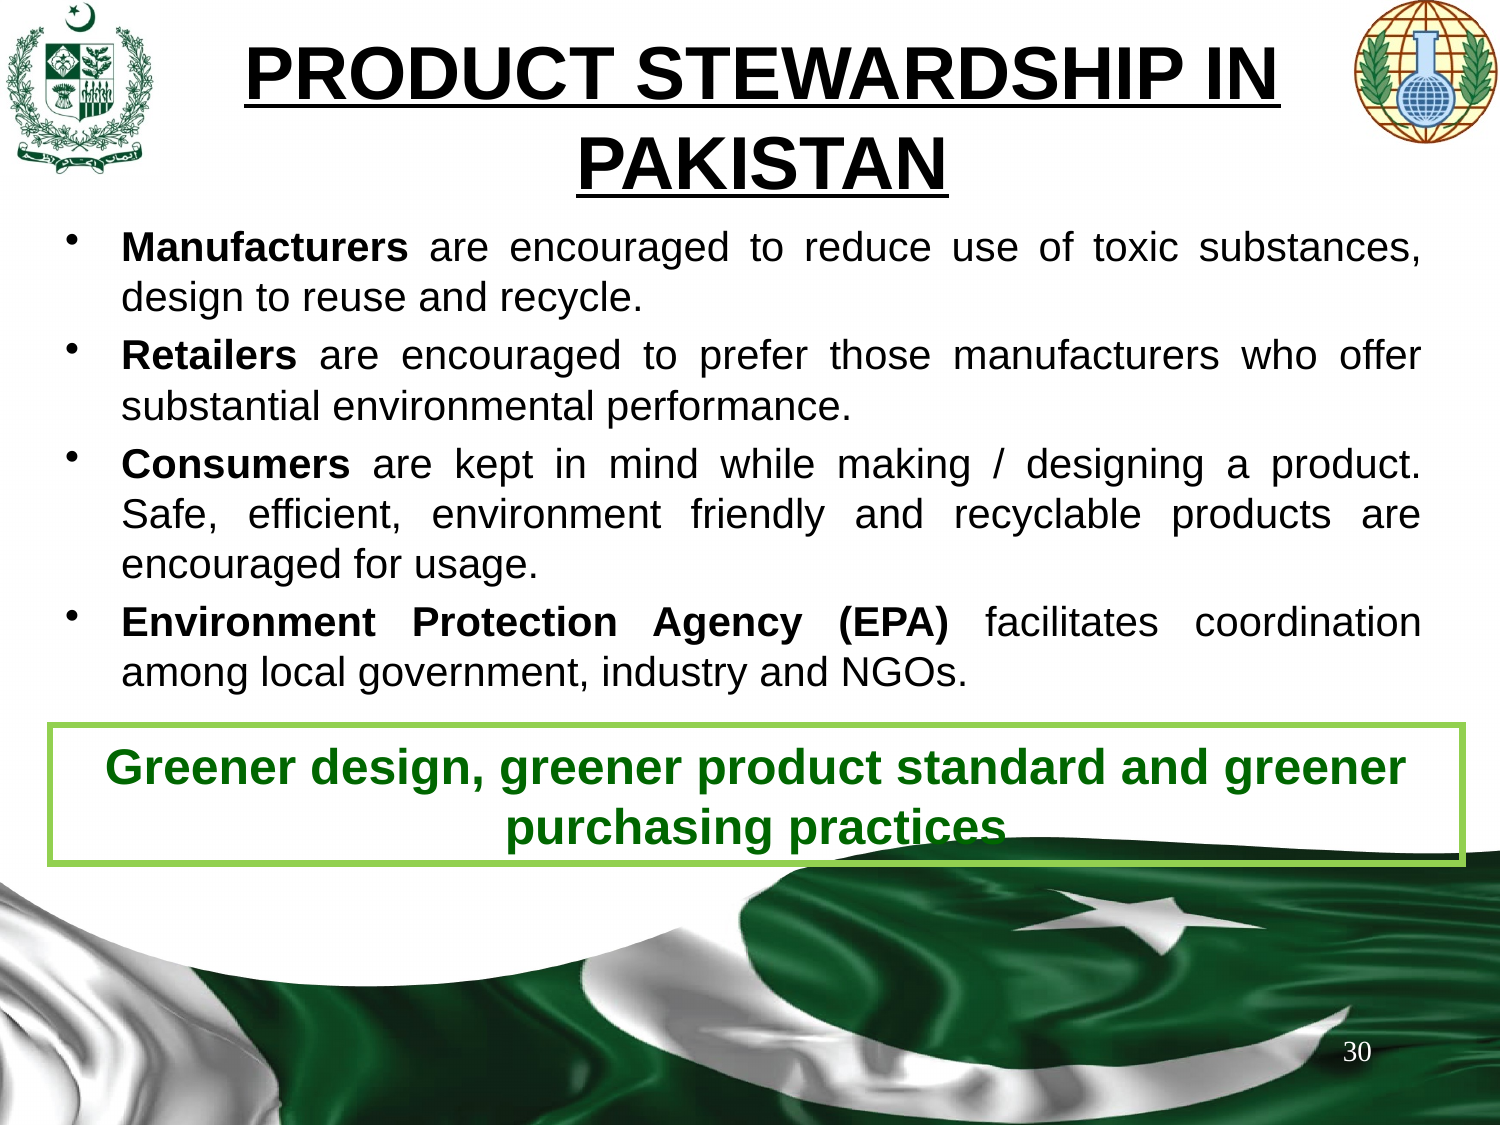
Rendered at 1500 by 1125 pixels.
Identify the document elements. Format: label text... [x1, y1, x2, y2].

slide_number 30 [1074, 1024, 1388, 1101]
title PRODUCT STEWARDSHIP IN PAKISTAN [125, 184, 1400, 212]
text_box Greener design, greener product standard and greener purchasing practices [49, 724, 1463, 864]
picture [0, 176, 1500, 1125]
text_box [0, 0, 1500, 176]
list Manufacturers are encouraged to reduce use of toxic substances, design to reuse and recycle. Retailers are encouraged to prefer those manufacturers who offer substantial environmental performance. Consumers are kept in mind while making / designing a product. Safe, efficient, environment friendly and recyclable products are encouraged for usage. Environment Protection Agency (EPA) facilitates coordination among local government, industry and NGOs. [50, 212, 1438, 724]
